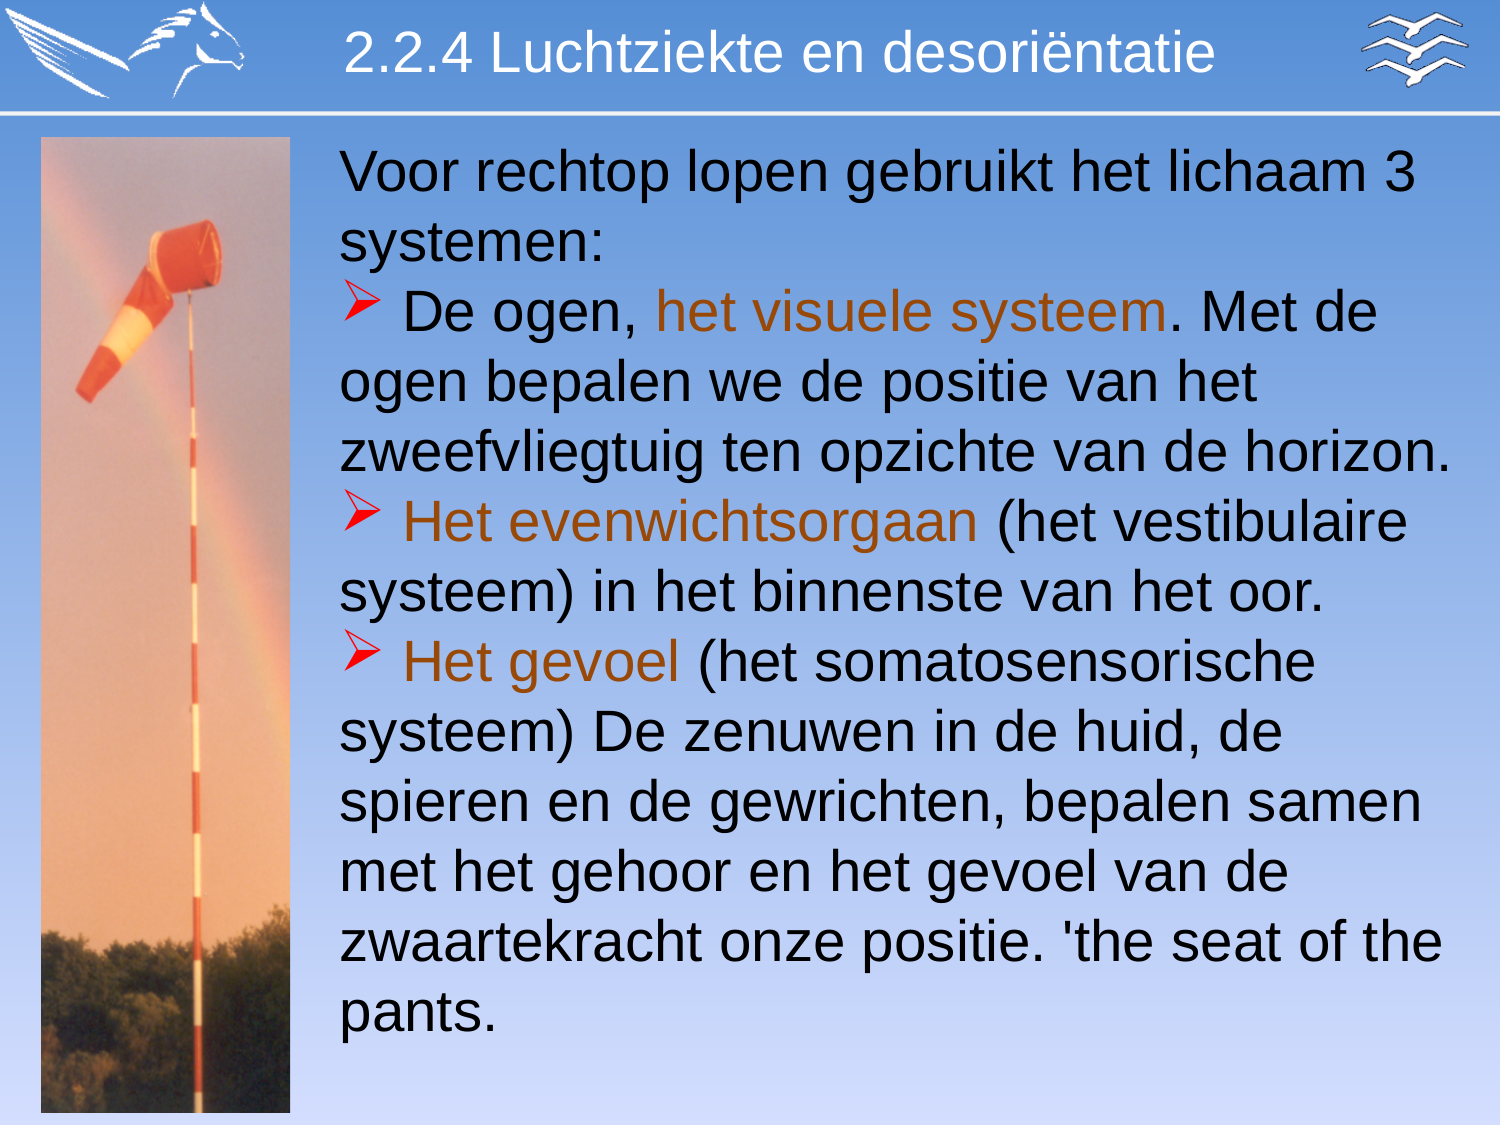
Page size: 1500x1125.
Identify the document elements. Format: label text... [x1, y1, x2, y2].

text_box Voor rechtop lopen gebruikt het lichaam 3 systemen: De ogen, het visuele systeem. Met de ogen bepalen we de positie van het zweefvliegtuig ten opzichte van de horizon. Het evenwichtsorgaan (het vestibulaire systeem) in het binnenste van het oor. Het gevoel (het somatosensorische systeem) De zenuwen in de huid, de spieren en de gewrichten, bepalen samen met het gehoor en het gevoel van de zwaartekracht onze positie. 'the seat of the pants. [324, 125, 1500, 1050]
text_box 2.2.4 Luchtziekte en desoriëntatie [329, 7, 1234, 92]
picture [1359, 0, 1473, 101]
picture [40, 136, 291, 1113]
picture [0, 0, 255, 108]
text_box [782, 114, 1500, 125]
